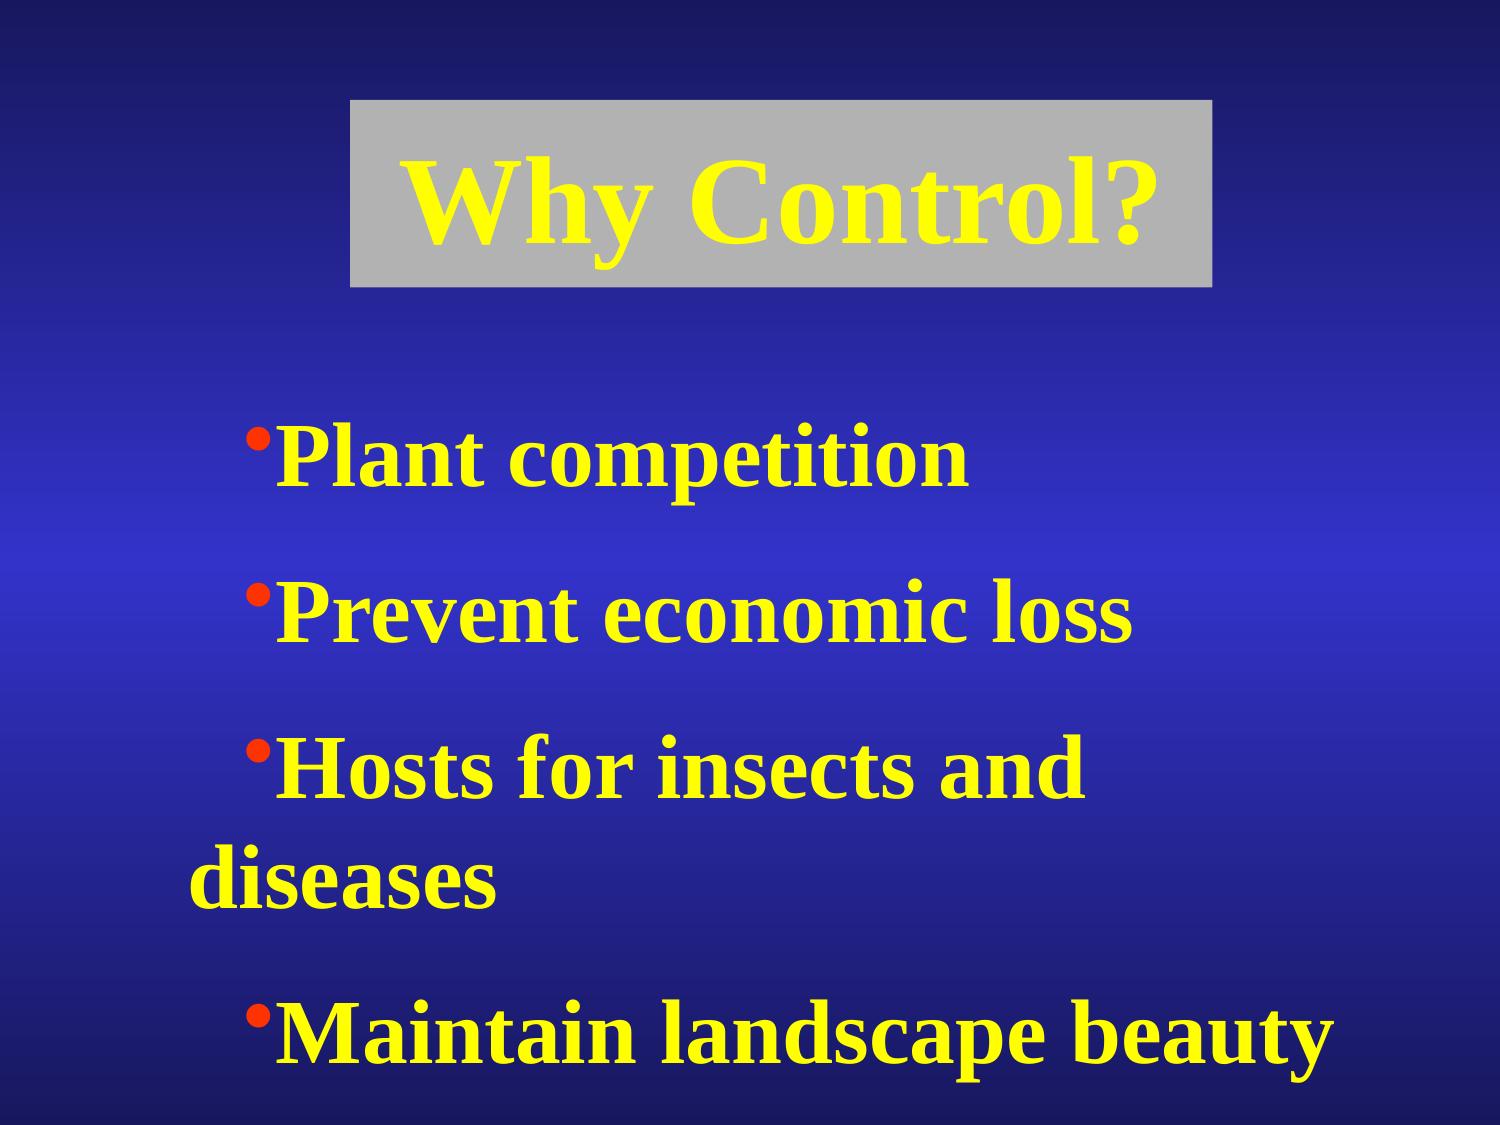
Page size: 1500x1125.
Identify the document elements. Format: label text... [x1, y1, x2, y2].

title Why Control? [350, 99, 1213, 288]
text_box Plant competition Prevent economic loss Hosts for insects and diseases Maintain landscape beauty [137, 387, 1388, 1090]
